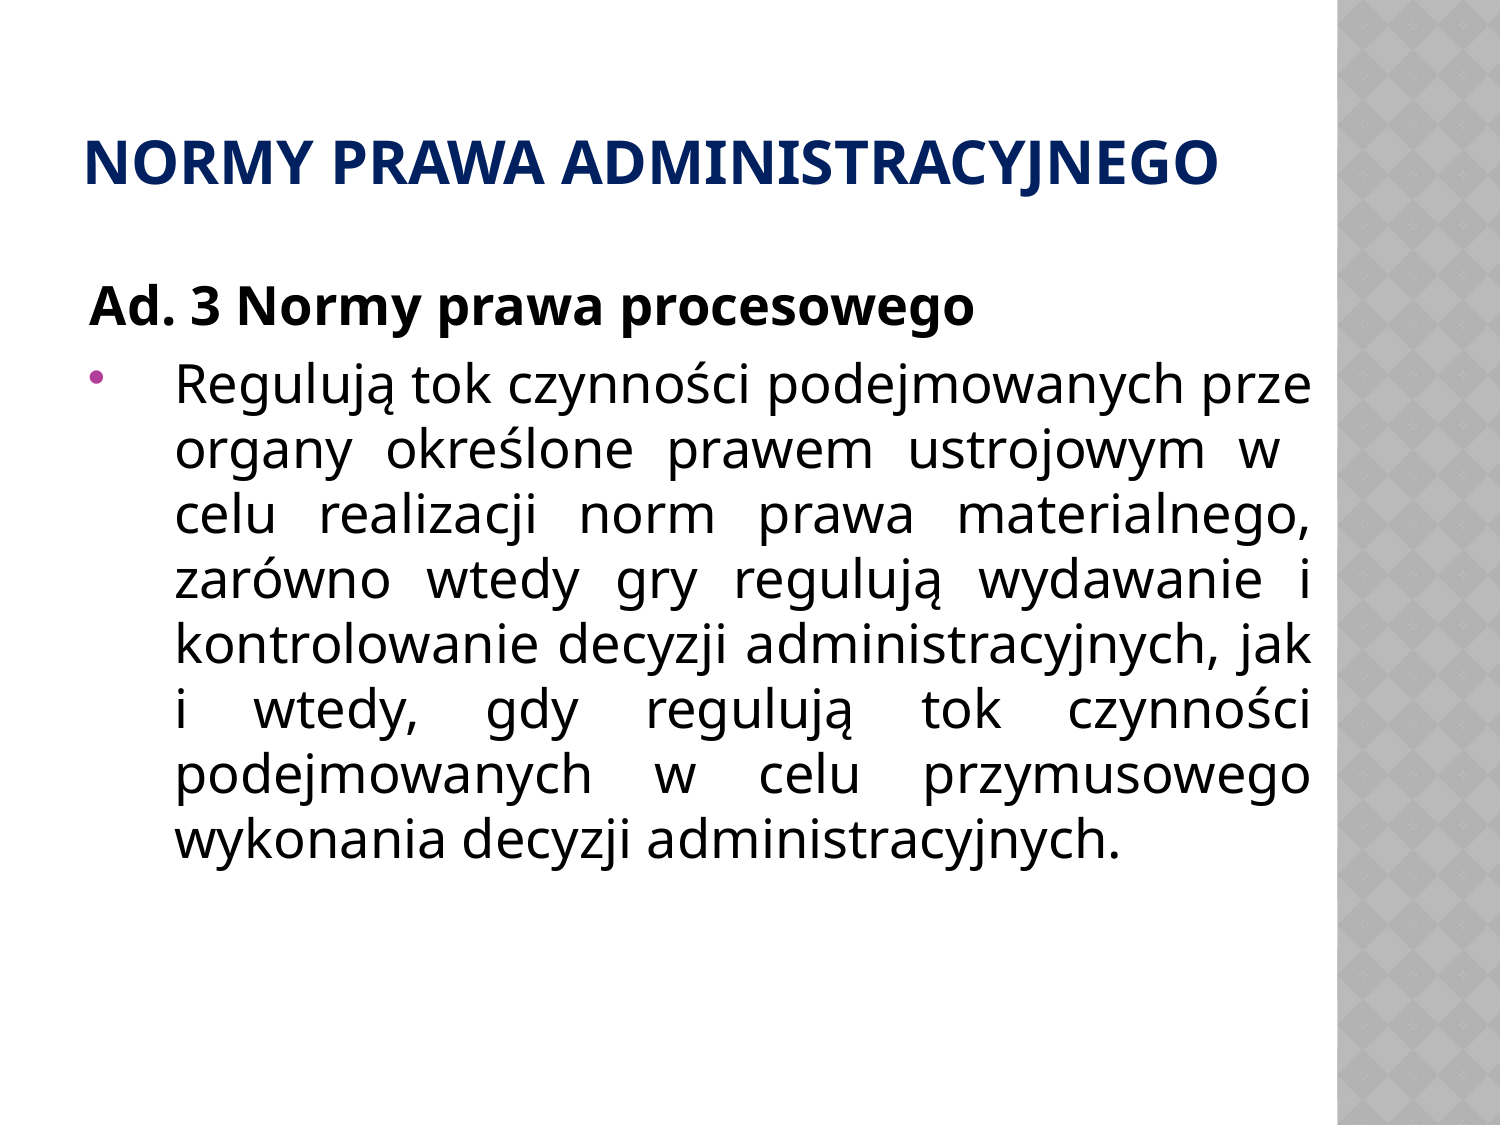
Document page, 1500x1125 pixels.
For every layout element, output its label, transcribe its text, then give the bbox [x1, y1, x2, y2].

list Ad. 3 Normy prawa procesowego Regulują tok czynności podejmowanych prze organy określone prawem ustrojowym w celu realizacji norm prawa materialnego, zarówno wtedy gry regulują wydawanie i kontrolowanie decyzji administracyjnych, jak i wtedy, gdy regulują tok czynności podejmowanych w celu przymusowego wykonania decyzji administracyjnych. [75, 264, 1329, 1059]
title Normy prawa administracyjnego [75, 52, 1263, 197]
